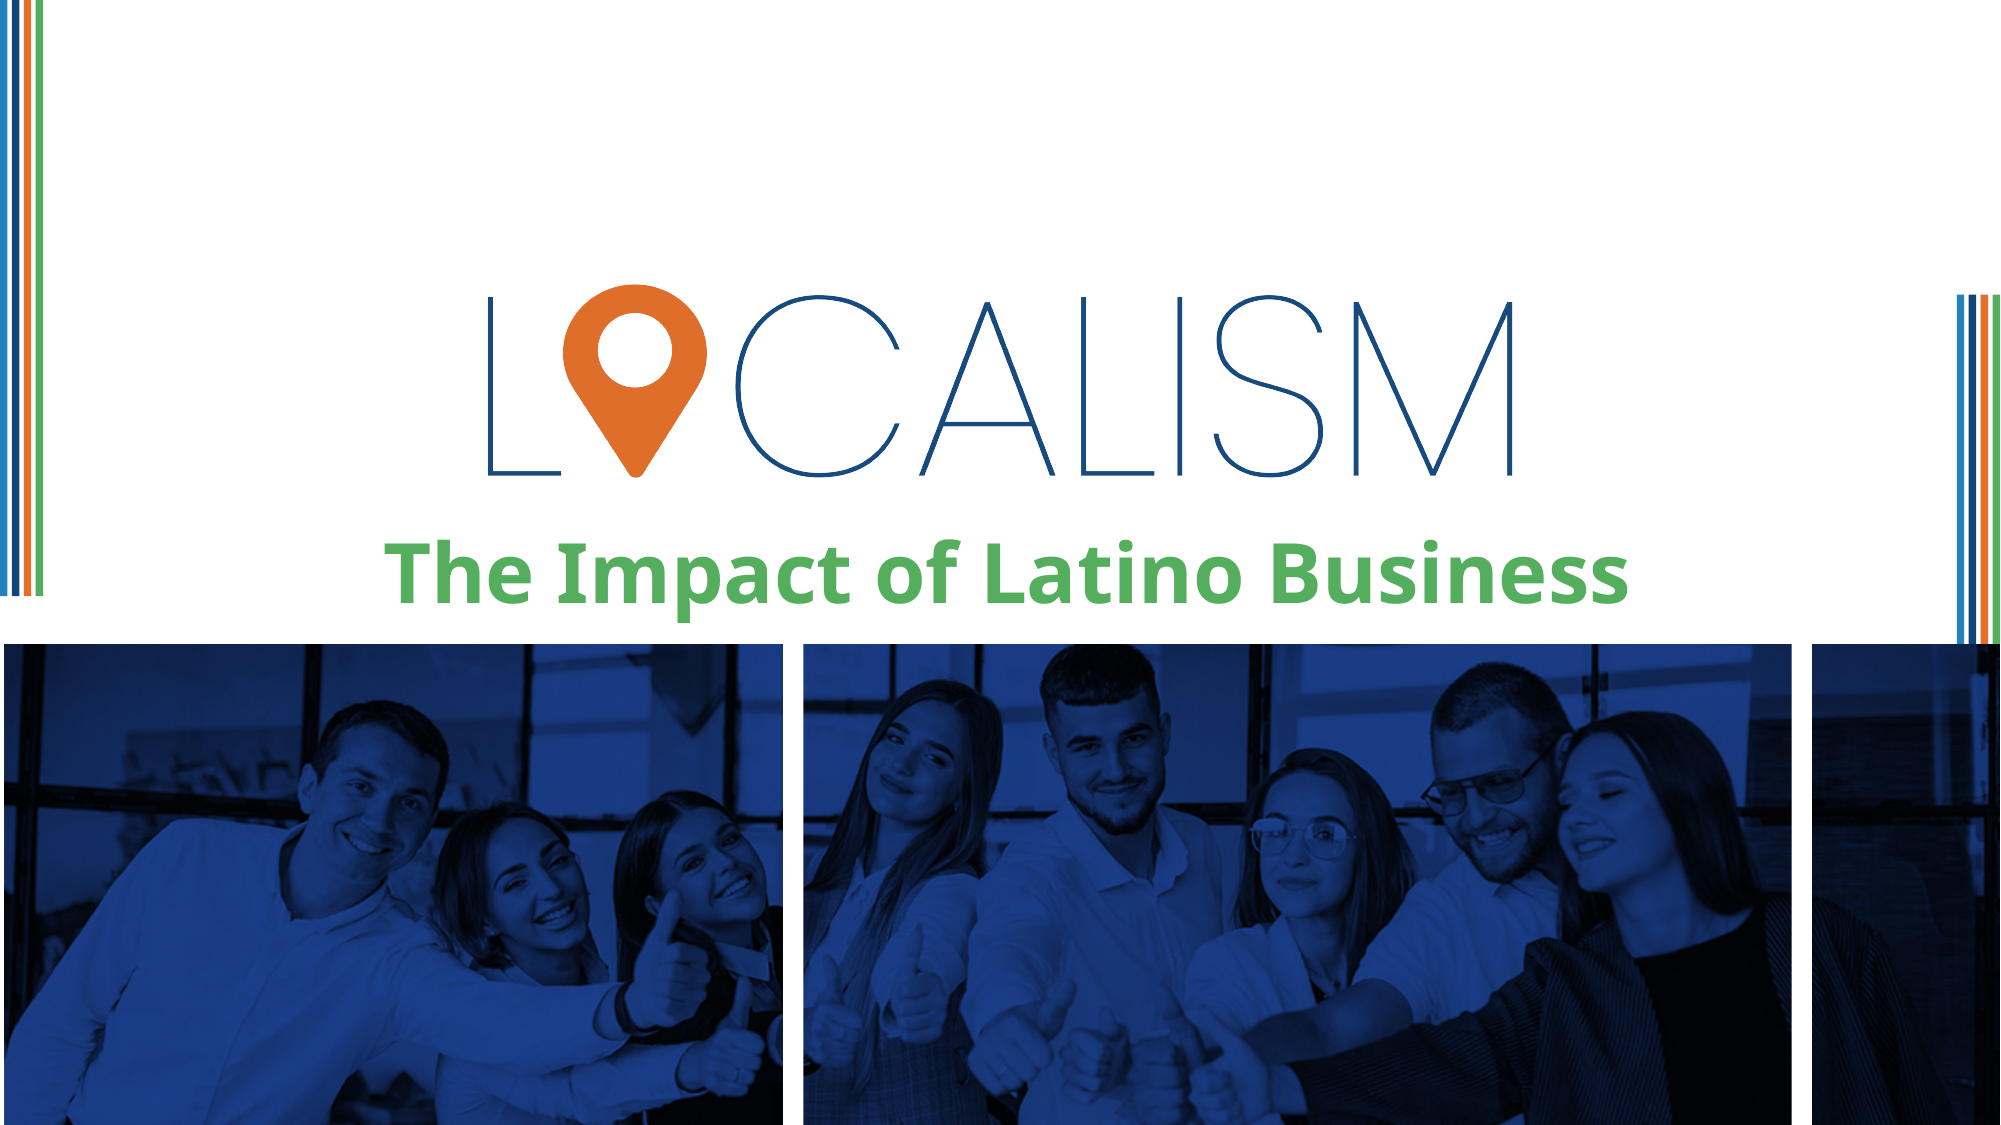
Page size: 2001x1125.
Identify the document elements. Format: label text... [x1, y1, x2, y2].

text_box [0, 620, 2000, 1125]
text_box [1956, 294, 2000, 620]
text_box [0, 0, 44, 597]
text_box The Impact of Latino Business [270, 519, 1745, 620]
picture [475, 281, 1525, 481]
